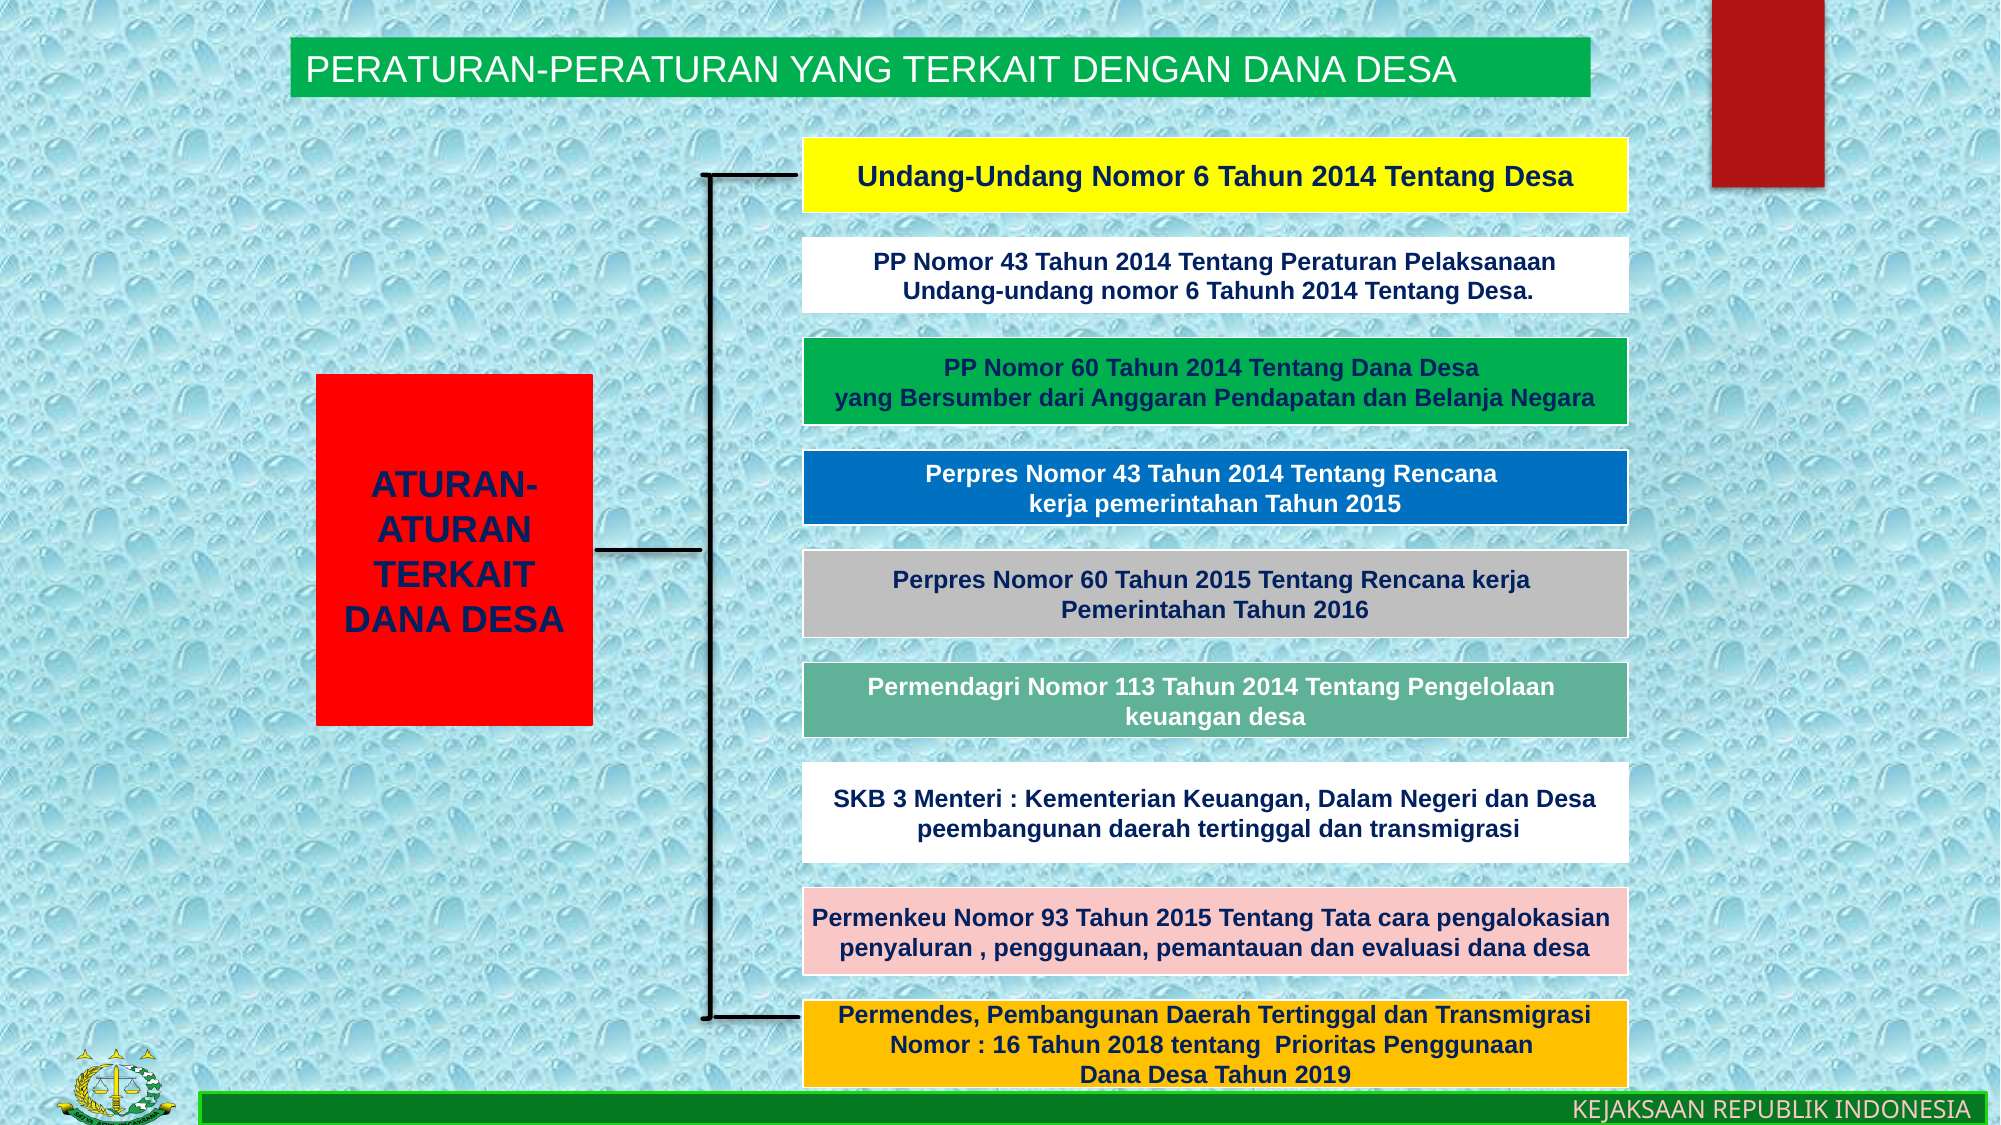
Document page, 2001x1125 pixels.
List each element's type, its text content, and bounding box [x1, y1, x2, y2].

text_box Permendagri Nomor 113 Tahun 2014 Tentang Pengelolaan keuangan desa [803, 662, 1629, 738]
text_box Perpres Nomor 60 Tahun 2015 Tentang Rencana kerja Pemerintahan Tahun 2016 [803, 549, 1629, 638]
text_box Undang-Undang Nomor 6 Tahun 2014 Tentang Desa [803, 137, 1629, 213]
text_box PERATURAN-PERATURAN YANG TERKAIT DENGAN DANA DESA [290, 37, 1591, 98]
text_box PP Nomor 43 Tahun 2014 Tentang Peraturan Pelaksanaan Undang-undang nomor 6 Tahunh 2014 Tentang Desa. [803, 237, 1629, 313]
text_box PP Nomor 60 Tahun 2014 Tentang Dana Desa yang Bersumber dari Anggaran Pendapatan dan Belanja Negara [803, 337, 1629, 425]
text_box KEJAKSAAN REPUBLIK INDONESIA [222, 1091, 1988, 1125]
text_box Permendes, Pembangunan Daerah Tertinggal dan Transmigrasi Nomor : 16 Tahun 2018 tentang Prioritas Penggunaan Dana Desa Tahun 2019 [803, 999, 1629, 1088]
text_box [700, 172, 713, 1022]
text_box ATURAN- ATURAN TERKAIT DANA DESA [317, 375, 593, 725]
text_box SKB 3 Menteri : Kementerian Keuangan, Dalam Negeri dan Desa peembangunan daerah tertinggal dan transmigrasi [803, 762, 1629, 863]
text_box Perpres Nomor 43 Tahun 2014 Tentang Rencana kerja pemerintahan Tahun 2015 [803, 449, 1629, 525]
picture [0, 0, 2001, 1125]
text_box Permenkeu Nomor 93 Tahun 2015 Tentang Tata cara pengalokasian penyaluran , penggunaan, pemantauan dan evaluasi dana desa [803, 887, 1629, 975]
